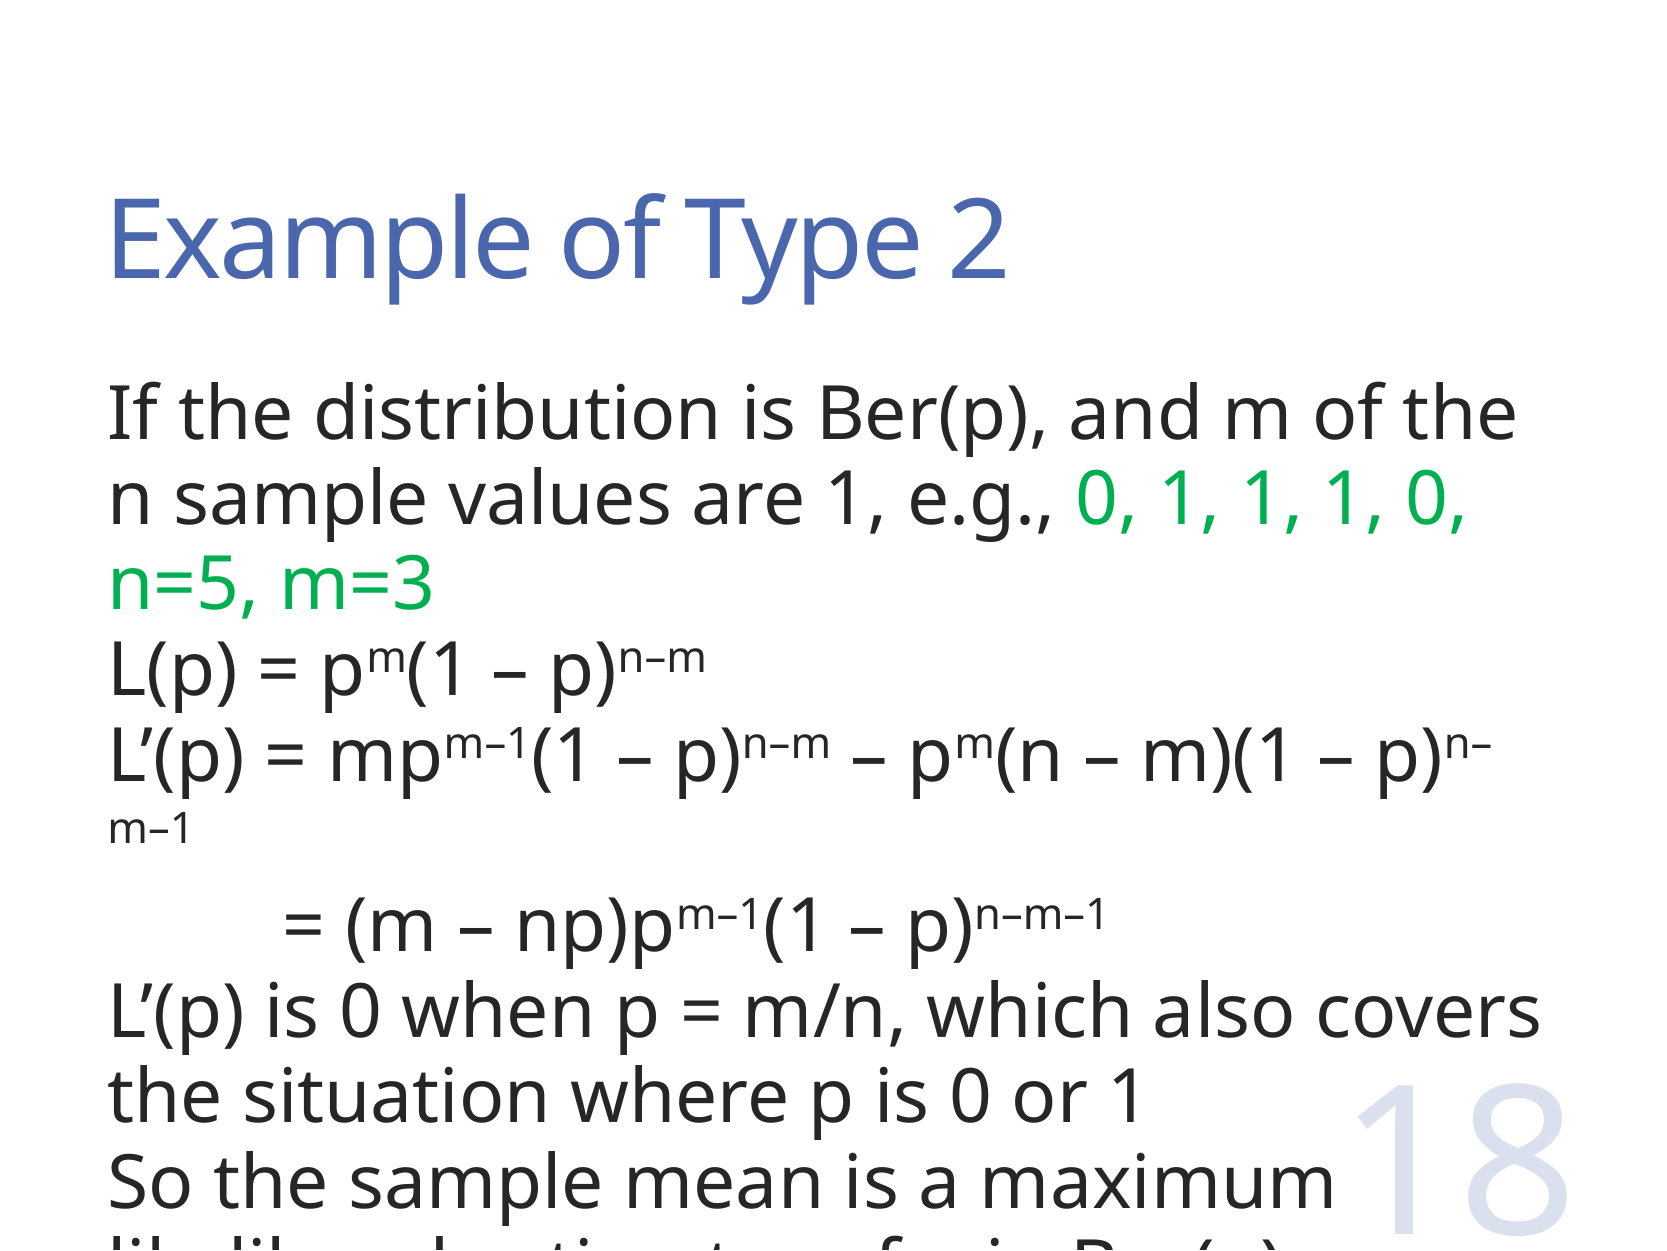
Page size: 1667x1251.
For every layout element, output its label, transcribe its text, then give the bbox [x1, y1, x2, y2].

title Example of Type 2 [89, 91, 1563, 394]
slide_number 18 [1192, 1062, 1593, 1250]
list If the distribution is Ber(p), and m of the n sample values are 1, e.g., 0, 1, 1, 1, 0, n=5, m=3 L(p) = pm(1 – p)n–m L’(p) = mpm–1(1 – p)n–m – pm(n – m)(1 – p)n–m–1 = (m – np)pm–1(1 – p)n–m–1 L’(p) is 0 when p = m/n, which also covers the situation where p is 0 or 1 So the sample mean is a maximum likelihood estimator of p in Ber(p) [92, 363, 1563, 1150]
